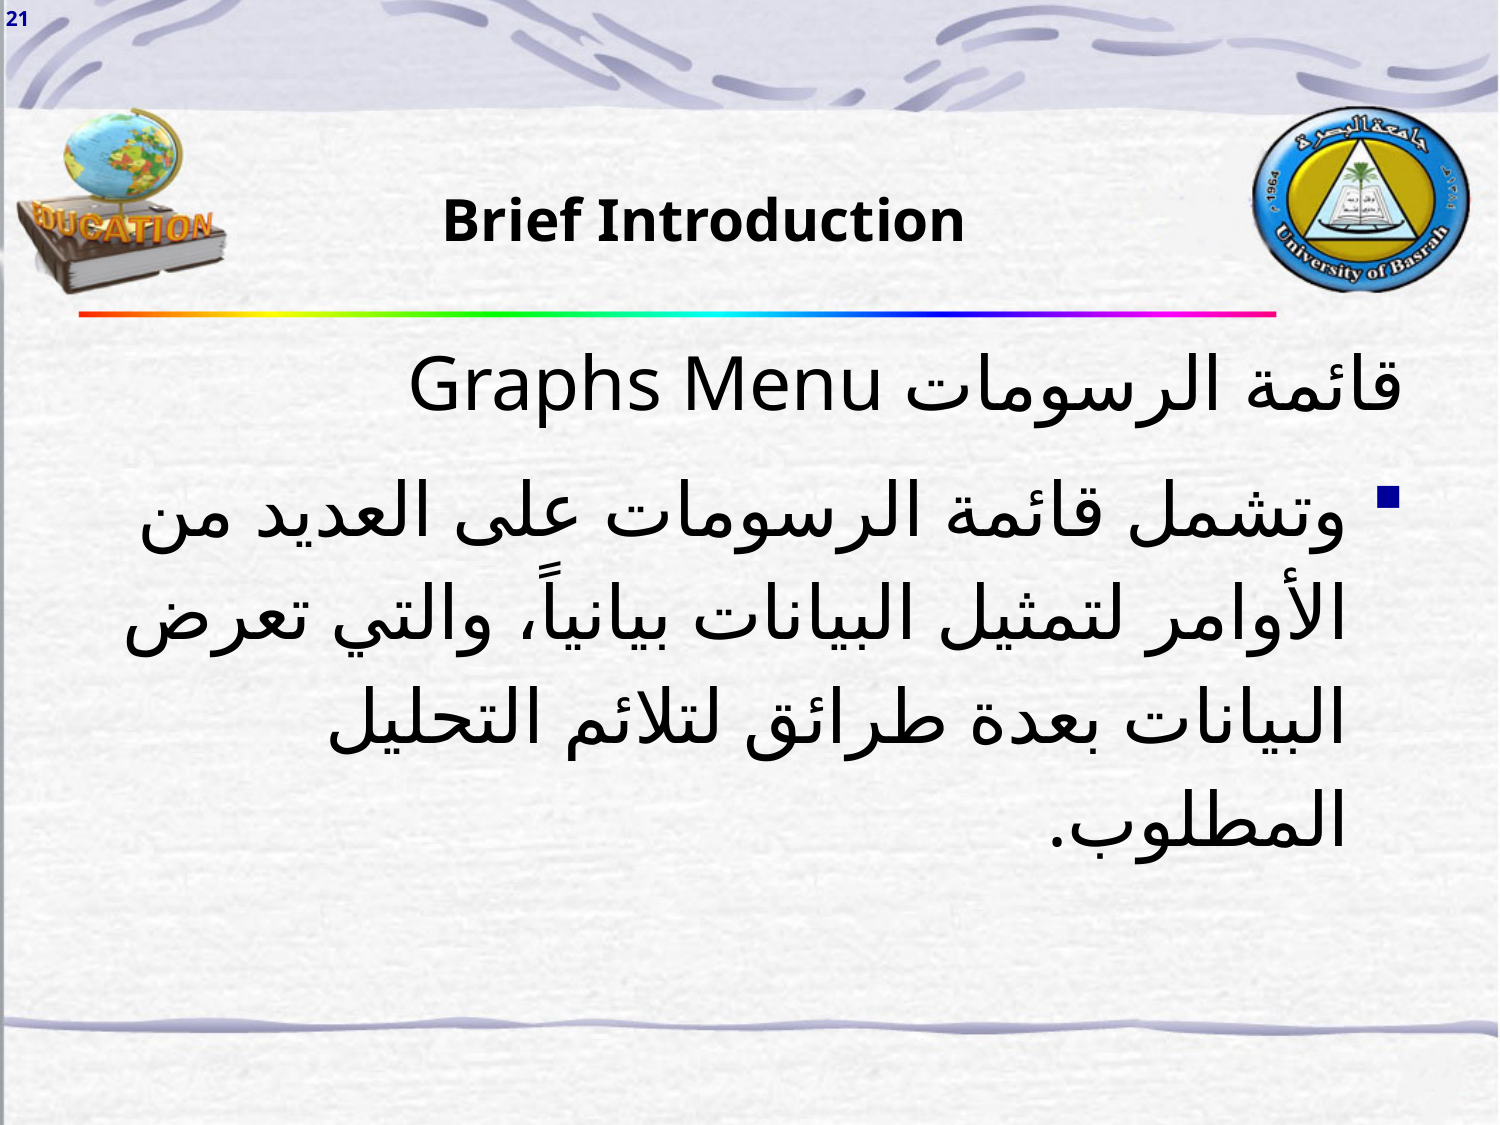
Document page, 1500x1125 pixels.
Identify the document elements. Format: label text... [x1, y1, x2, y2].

slide_number 21 [0, 0, 88, 32]
list قائمة الرسومات Graphs Menu وتشمل قائمة الرسومات على العديد من الأوامر لتمثيل البيانات بيانياً، والتي تعرض البيانات بعدة طرائق لتلائم التحليل المطلوب. [61, 314, 1422, 914]
text_box Brief Introduction [426, 164, 1057, 261]
picture [0, 0, 1500, 1125]
